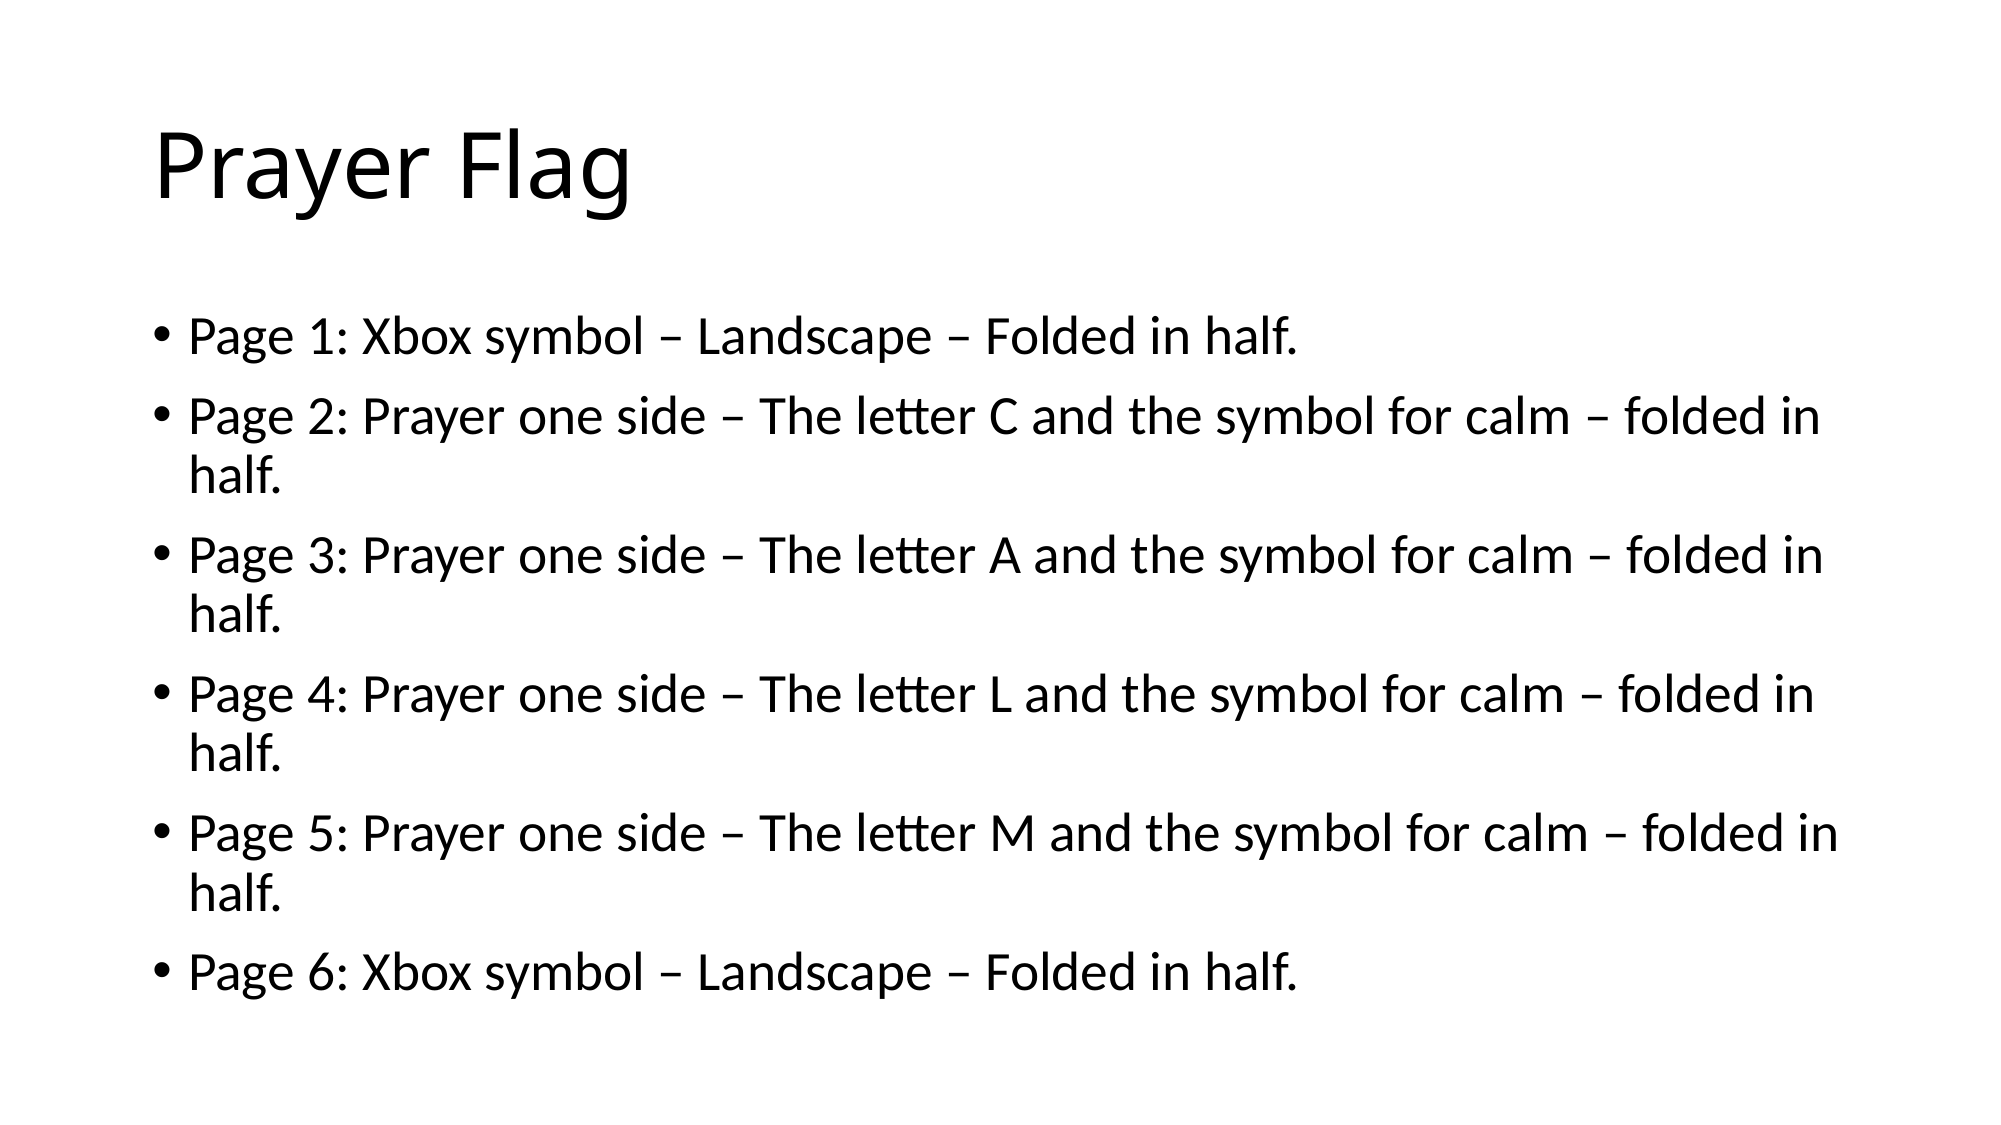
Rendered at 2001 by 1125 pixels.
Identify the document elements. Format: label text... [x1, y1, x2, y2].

title Prayer Flag [137, 59, 1863, 278]
list Page 1: Xbox symbol – Landscape – Folded in half. Page 2: Prayer one side – The letter C and the symbol for calm – folded in half. Page 3: Prayer one side – The letter A and the symbol for calm – folded in half. Page 4: Prayer one side – The letter L and the symbol for calm – folded in half. Page 5: Prayer one side – The letter M and the symbol for calm – folded in half. Page 6: Xbox symbol – Landscape – Folded in half. [137, 299, 1863, 1014]
